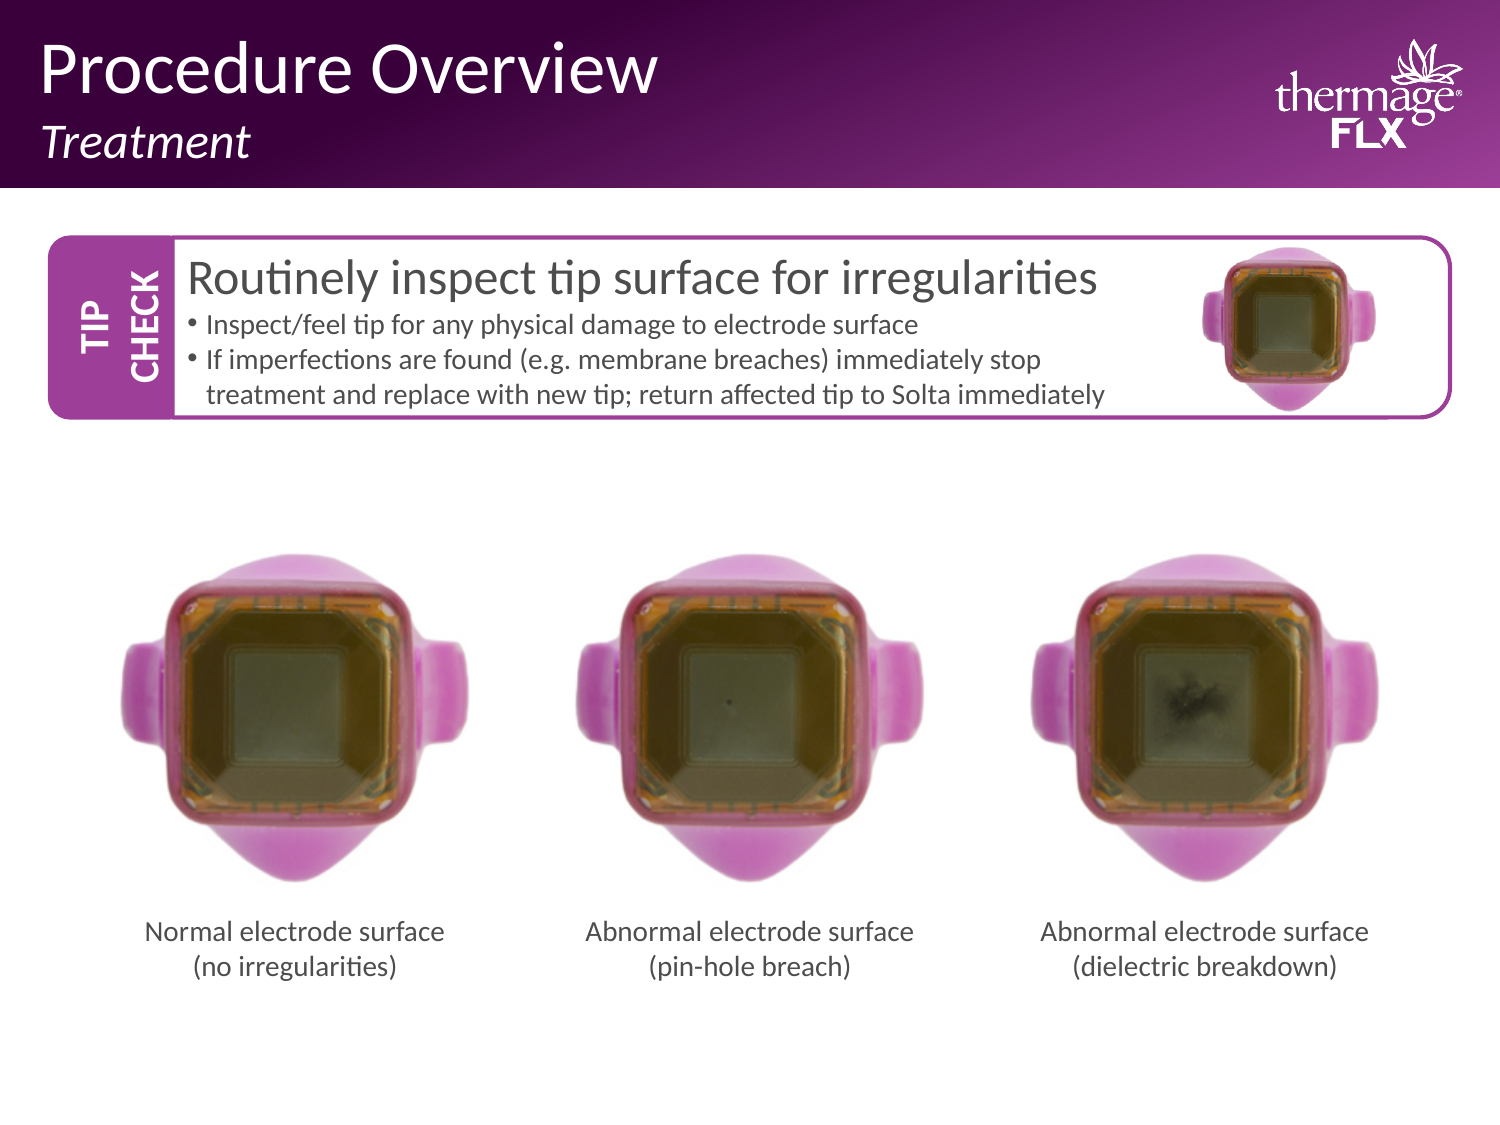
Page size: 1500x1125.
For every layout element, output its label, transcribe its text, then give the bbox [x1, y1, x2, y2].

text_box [569, 549, 931, 993]
picture [1199, 244, 1377, 413]
picture [1275, 39, 1463, 148]
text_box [1024, 549, 1386, 993]
title Procedure Overview Treatment [24, 0, 1263, 188]
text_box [49, 236, 1451, 419]
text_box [114, 549, 476, 993]
